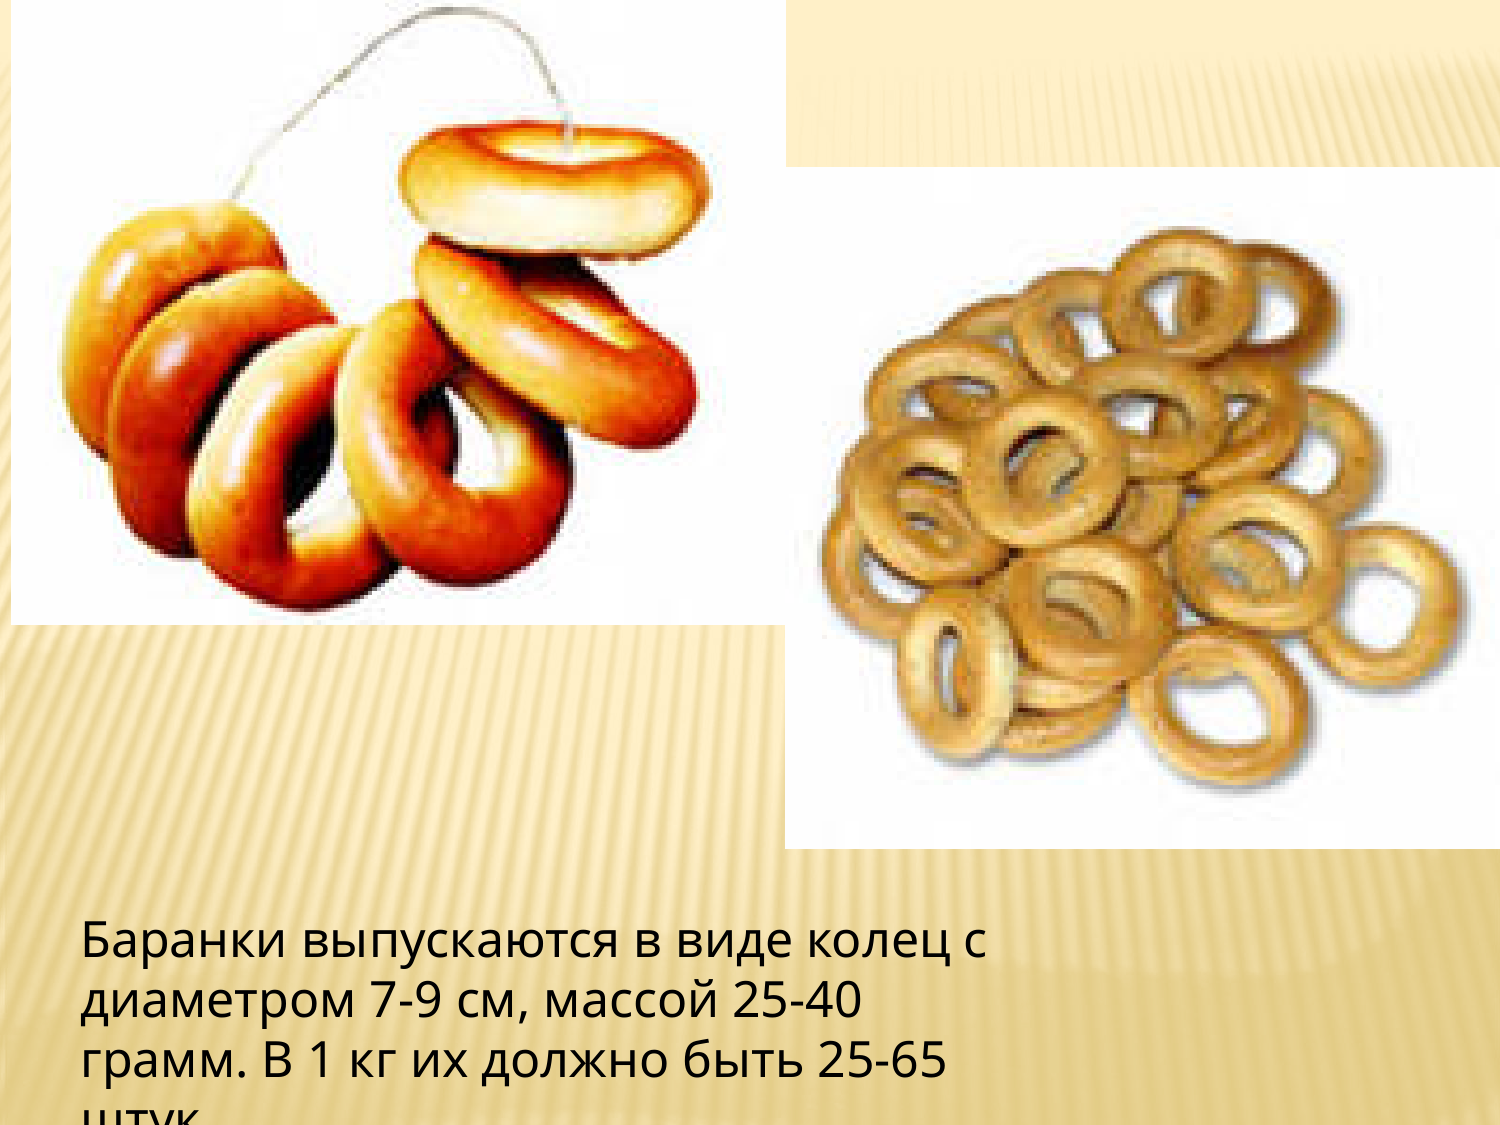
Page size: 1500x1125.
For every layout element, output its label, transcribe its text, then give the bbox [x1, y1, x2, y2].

picture [10, 0, 1500, 849]
list Баранки выпускаются в виде колец с диаметром 7-9 см, массой 25-40 грамм. В 1 кг их должно быть 25-65 штук. [62, 907, 1025, 1034]
